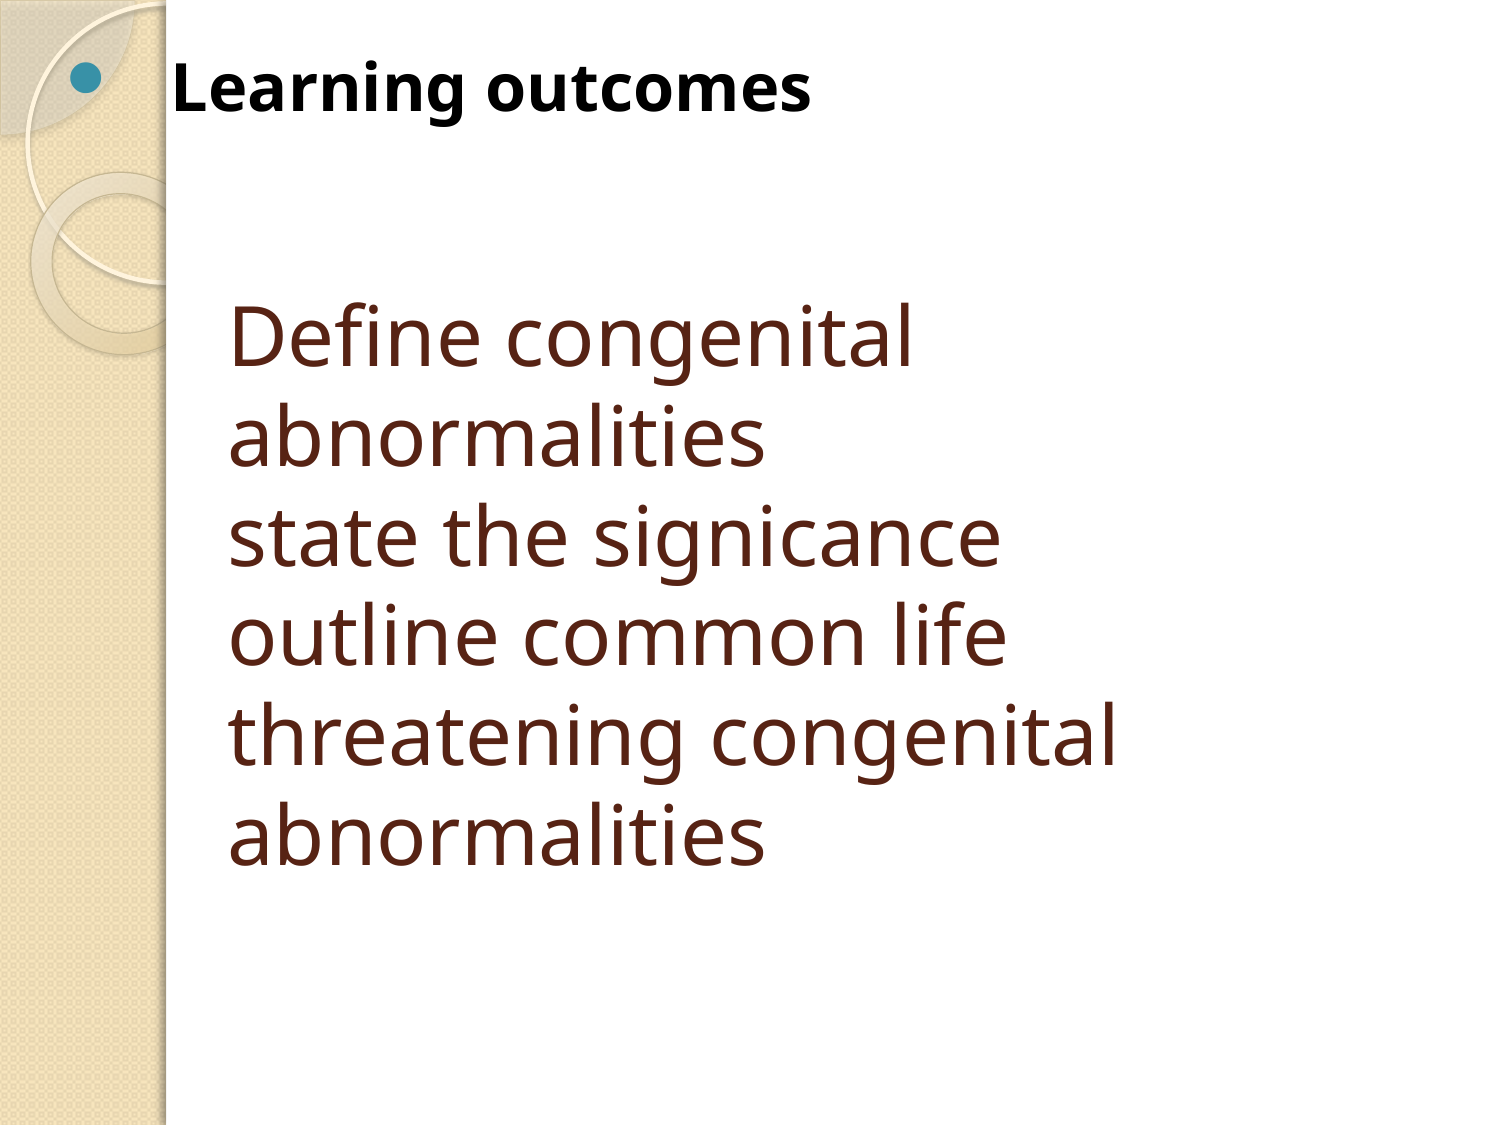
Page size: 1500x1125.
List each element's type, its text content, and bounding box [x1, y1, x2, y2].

list Learning outcomes [37, 37, 1380, 725]
title Define congenital abnormalities state the signicance outline common life threatening congenital abnormalities [212, 275, 1425, 990]
